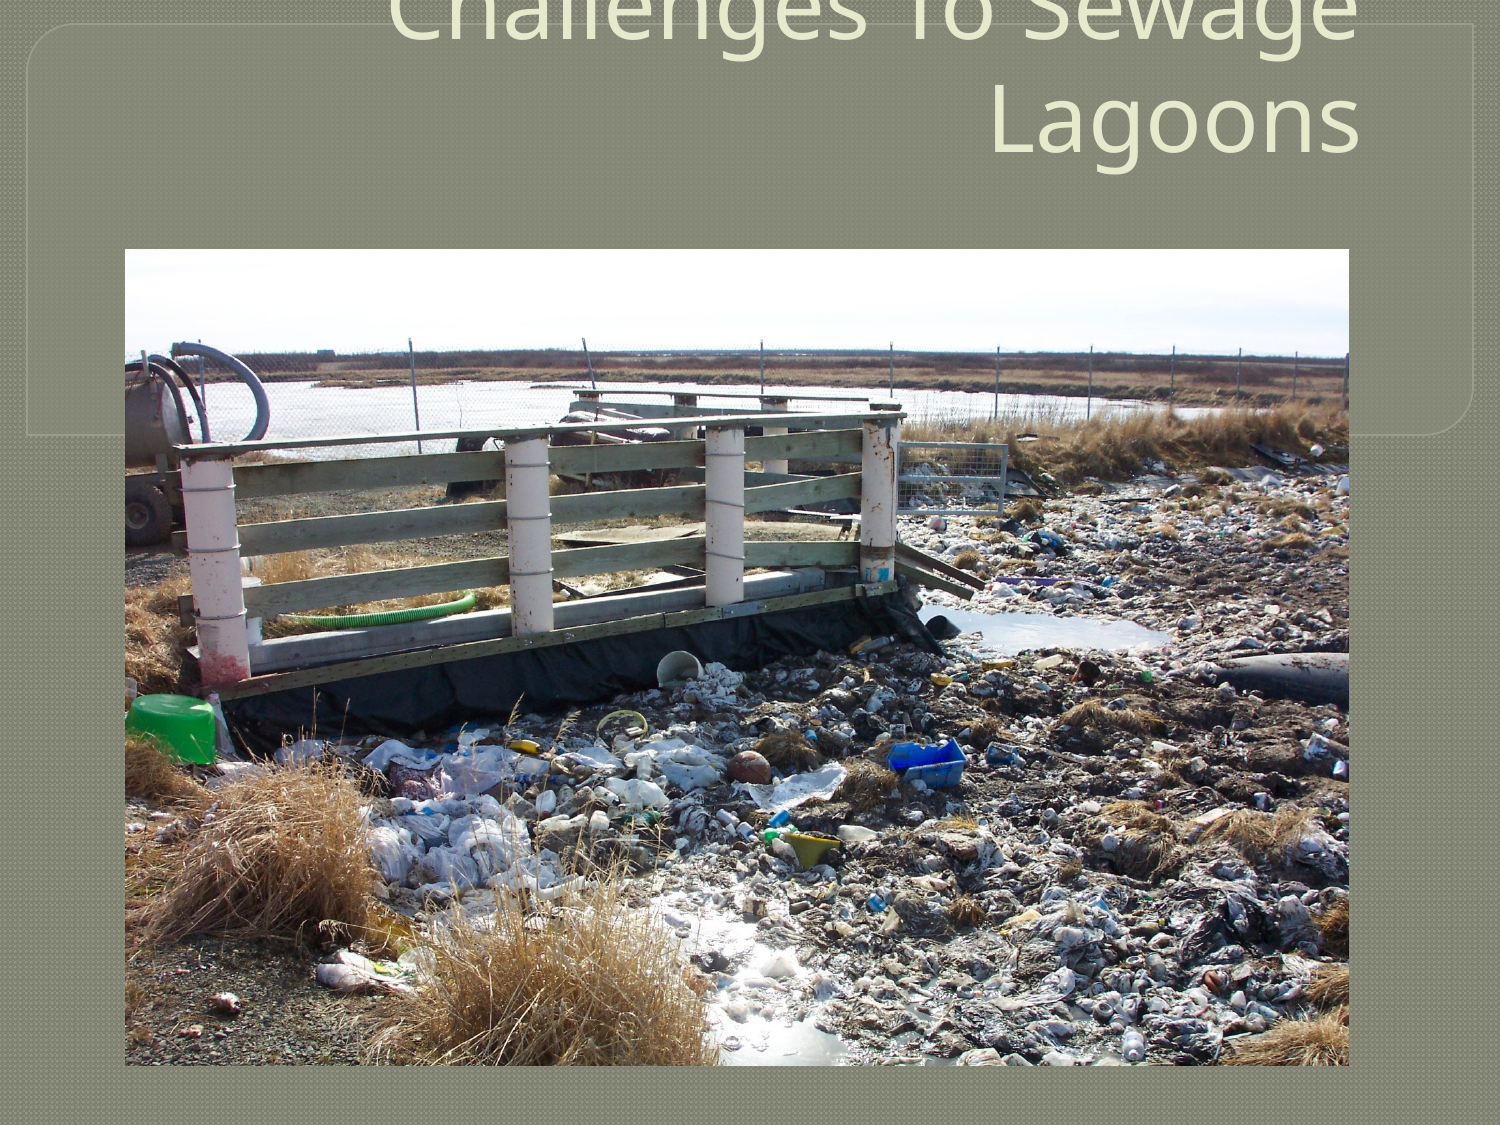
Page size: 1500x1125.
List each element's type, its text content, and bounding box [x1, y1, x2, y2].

title Challenges To Sewage Lagoons [37, 0, 1400, 179]
picture [124, 249, 1350, 1067]
